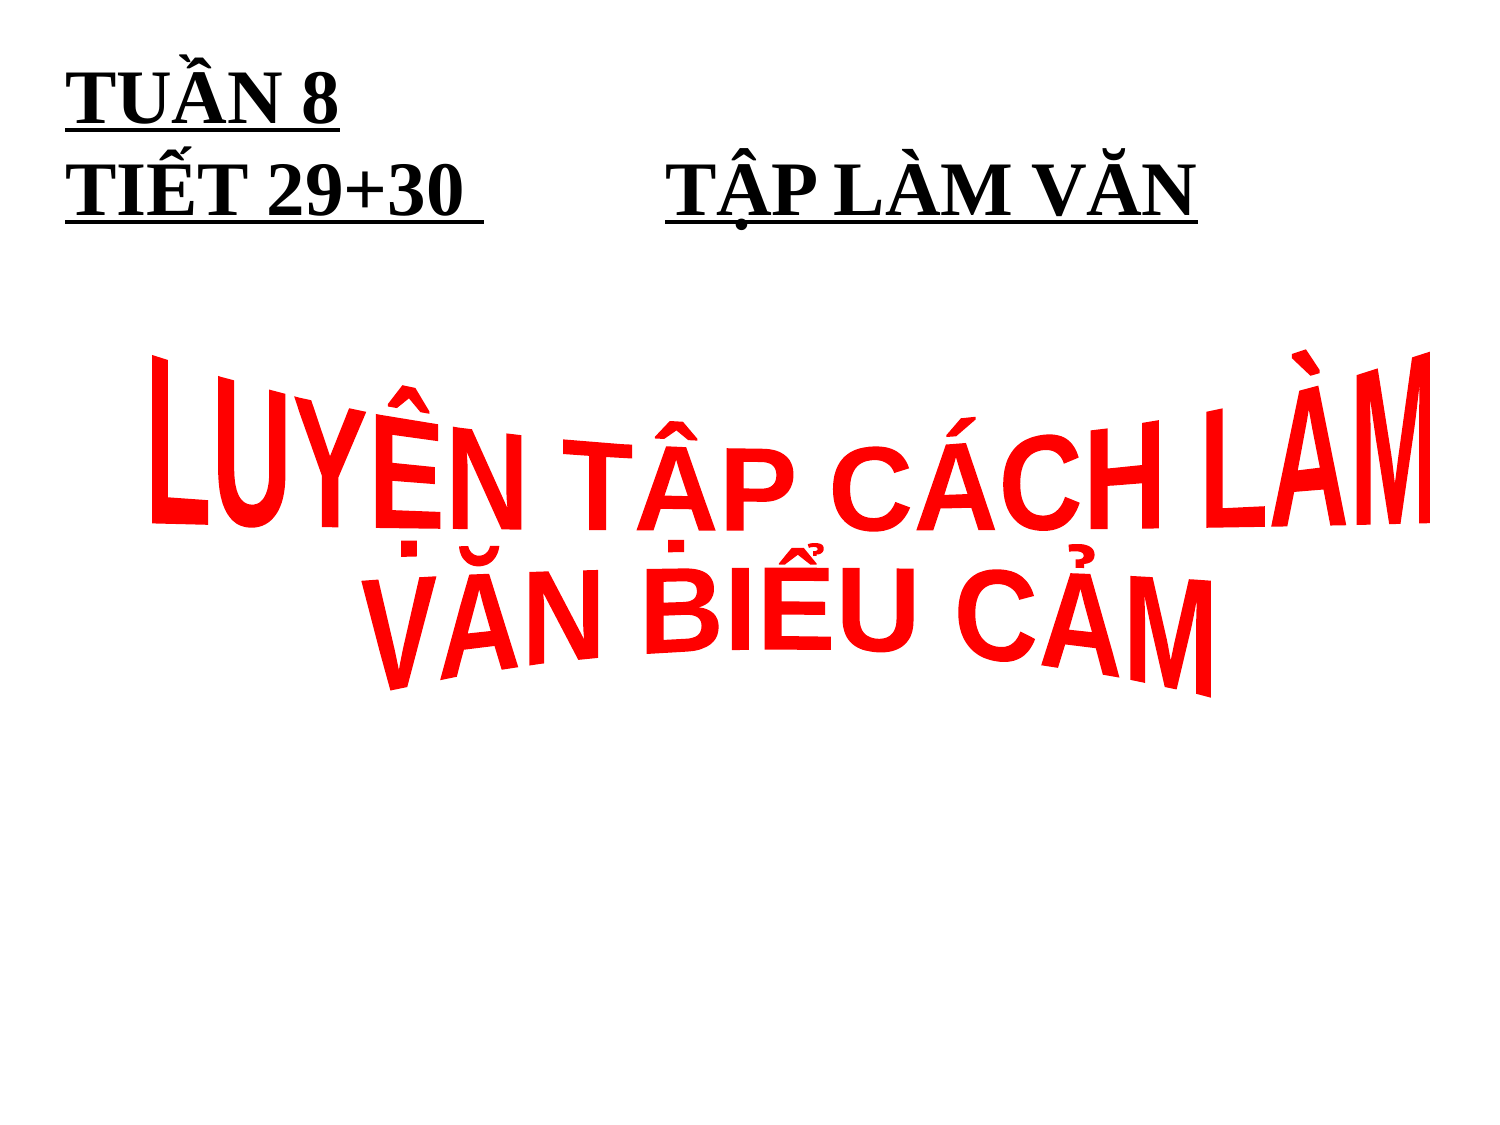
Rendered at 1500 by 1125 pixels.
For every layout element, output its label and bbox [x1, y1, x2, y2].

text_box [49, 44, 1451, 775]
